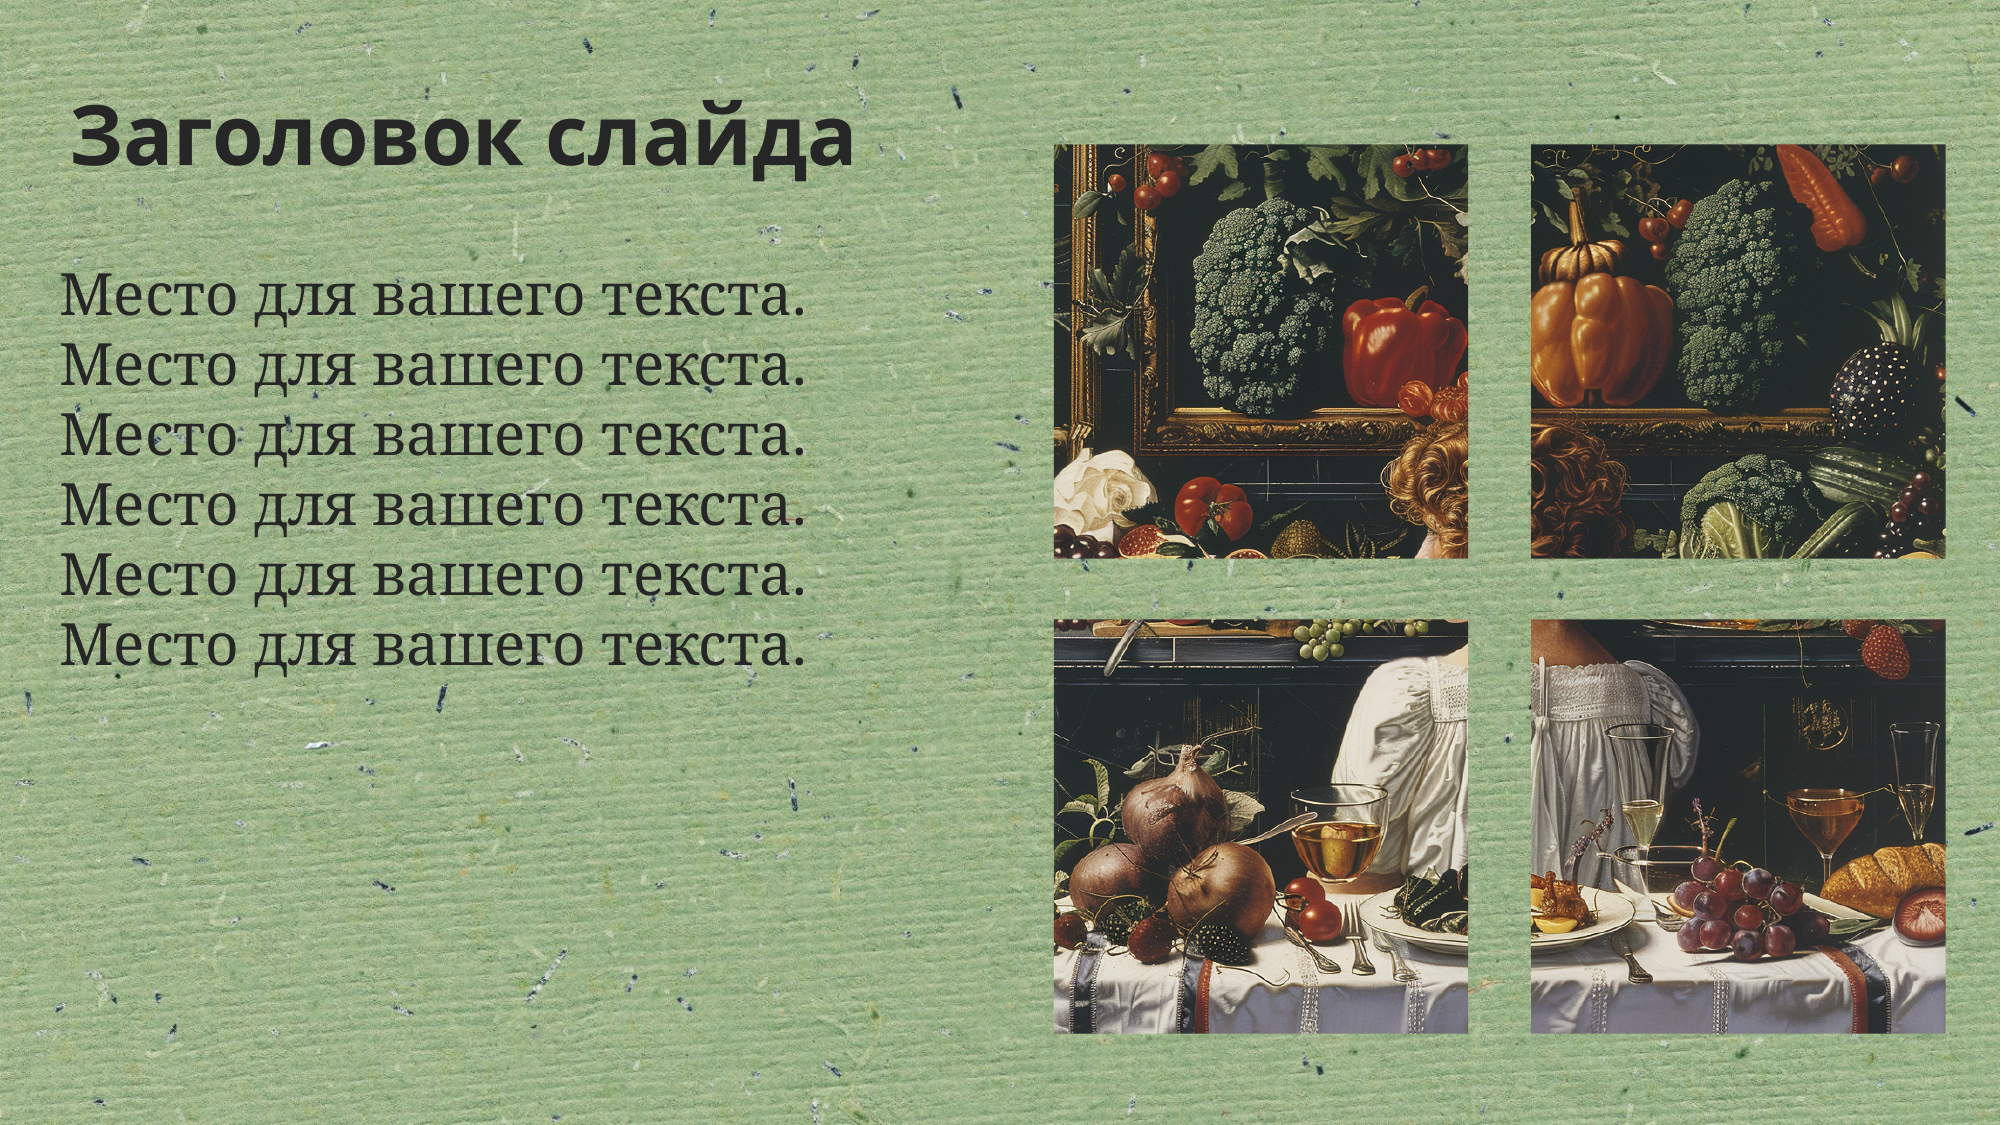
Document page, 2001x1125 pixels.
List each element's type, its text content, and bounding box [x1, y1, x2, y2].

text_box Заголовок слайда [54, 85, 959, 250]
text_box Место для вашего текста. Место для вашего текста. Место для вашего текста. Место для вашего текста. Место для вашего текста. Место для вашего текста. [44, 250, 959, 755]
picture [1053, 144, 1946, 1034]
